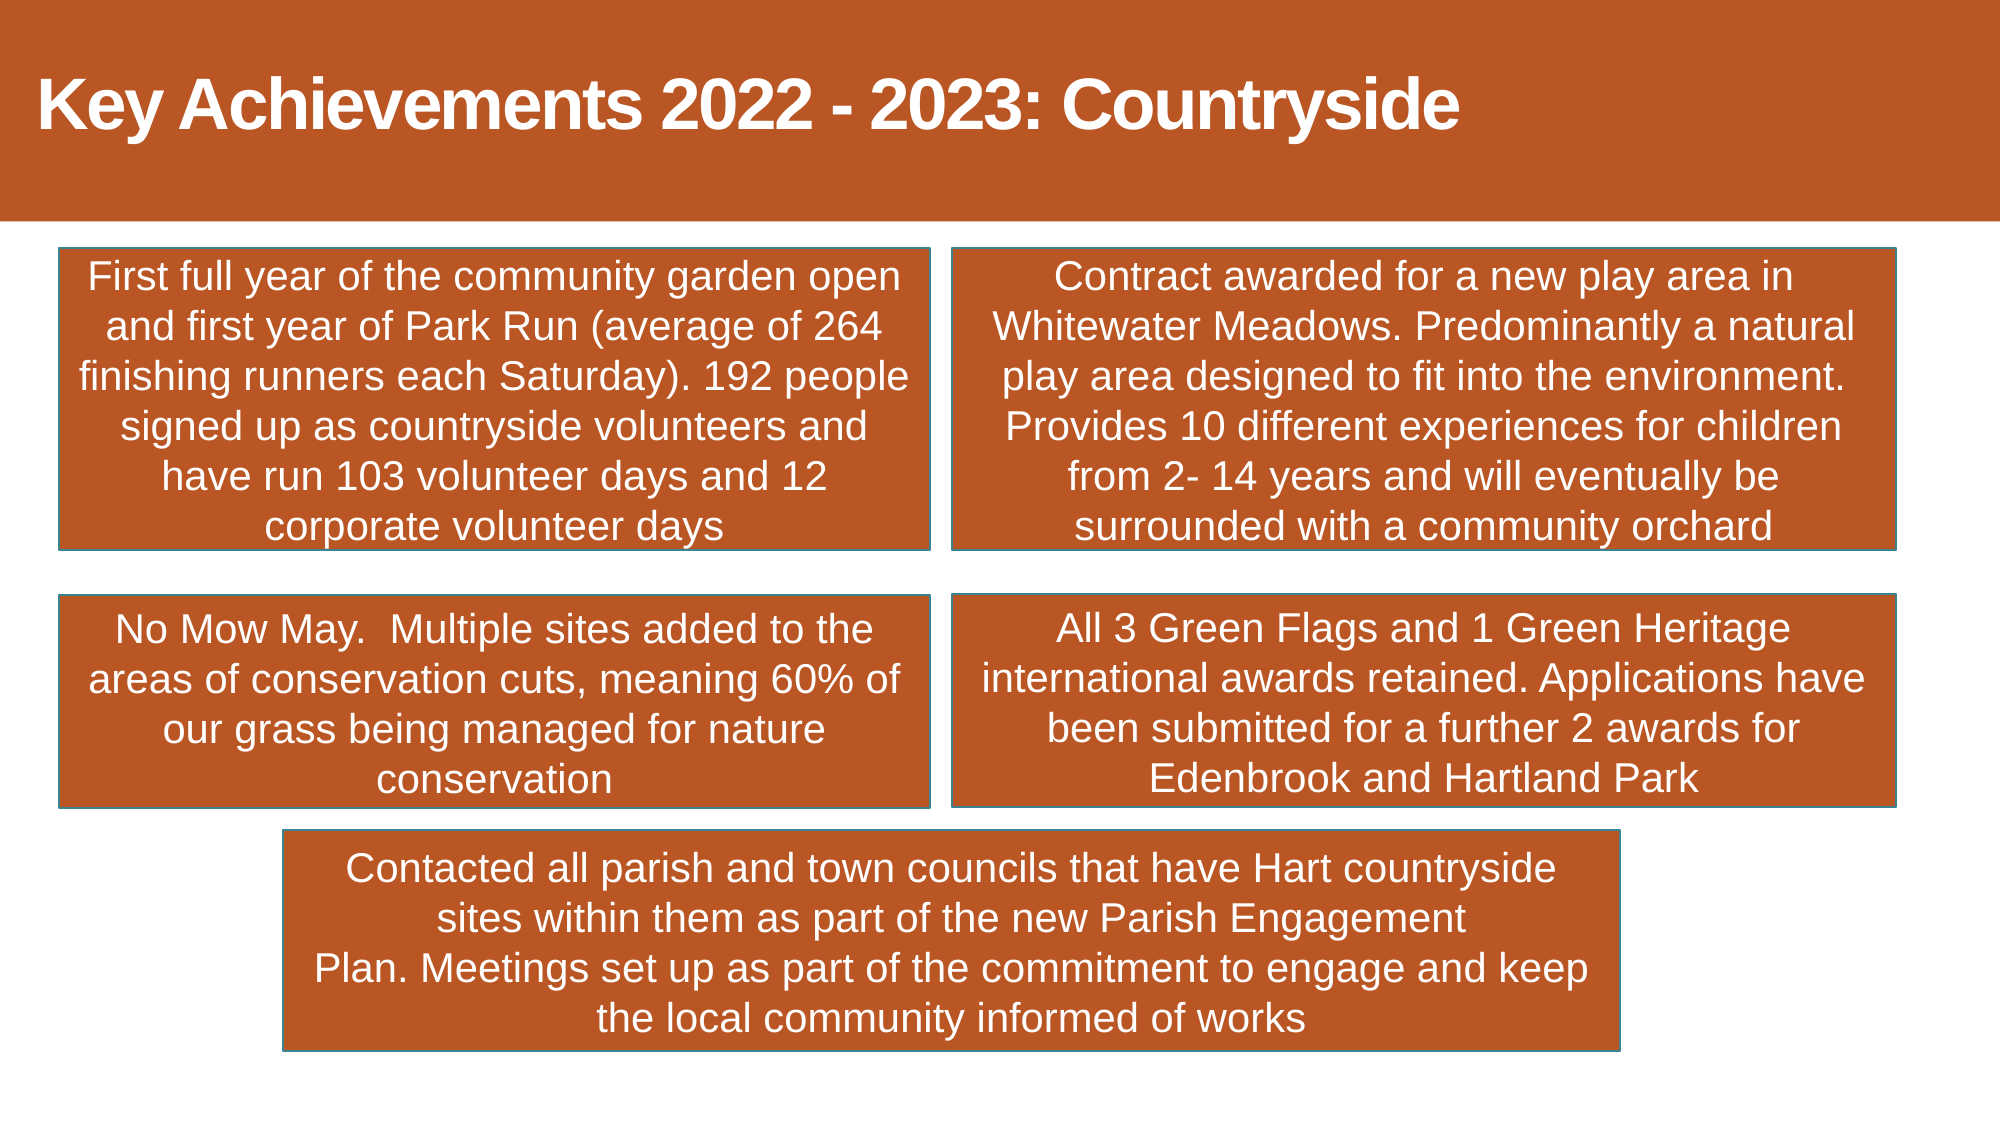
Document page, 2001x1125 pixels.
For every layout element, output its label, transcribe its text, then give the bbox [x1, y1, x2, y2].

text_box No Mow May. Multiple sites added to the areas of conservation cuts, meaning 60% of our grass being managed for nature conservation [58, 594, 931, 809]
title Key Achievements 2022 - 2023: Countryside [21, 12, 1988, 202]
text_box [0, 0, 2000, 222]
text_box First full year of the community garden open and first year of Park Run (average of 264 finishing runners each Saturday). 192 people signed up as countryside volunteers and have run 103 volunteer days and 12 corporate volunteer days [58, 247, 931, 551]
text_box Contacted all parish and town councils that have Hart countryside sites within them as part of the new Parish Engagement Plan. Meetings set up as part of the commitment to engage and keep the local community informed of works [282, 829, 1621, 1052]
text_box All 3 Green Flags and 1 Green Heritage international awards retained. Applications have been submitted for a further 2 awards for Edenbrook and Hartland Park [951, 593, 1897, 808]
text_box Contract awarded for a new play area in Whitewater Meadows. Predominantly a natural play area designed to fit into the environment. Provides 10 different experiences for children from 2- 14 years and will eventually be surrounded with a community orchard [951, 247, 1897, 551]
